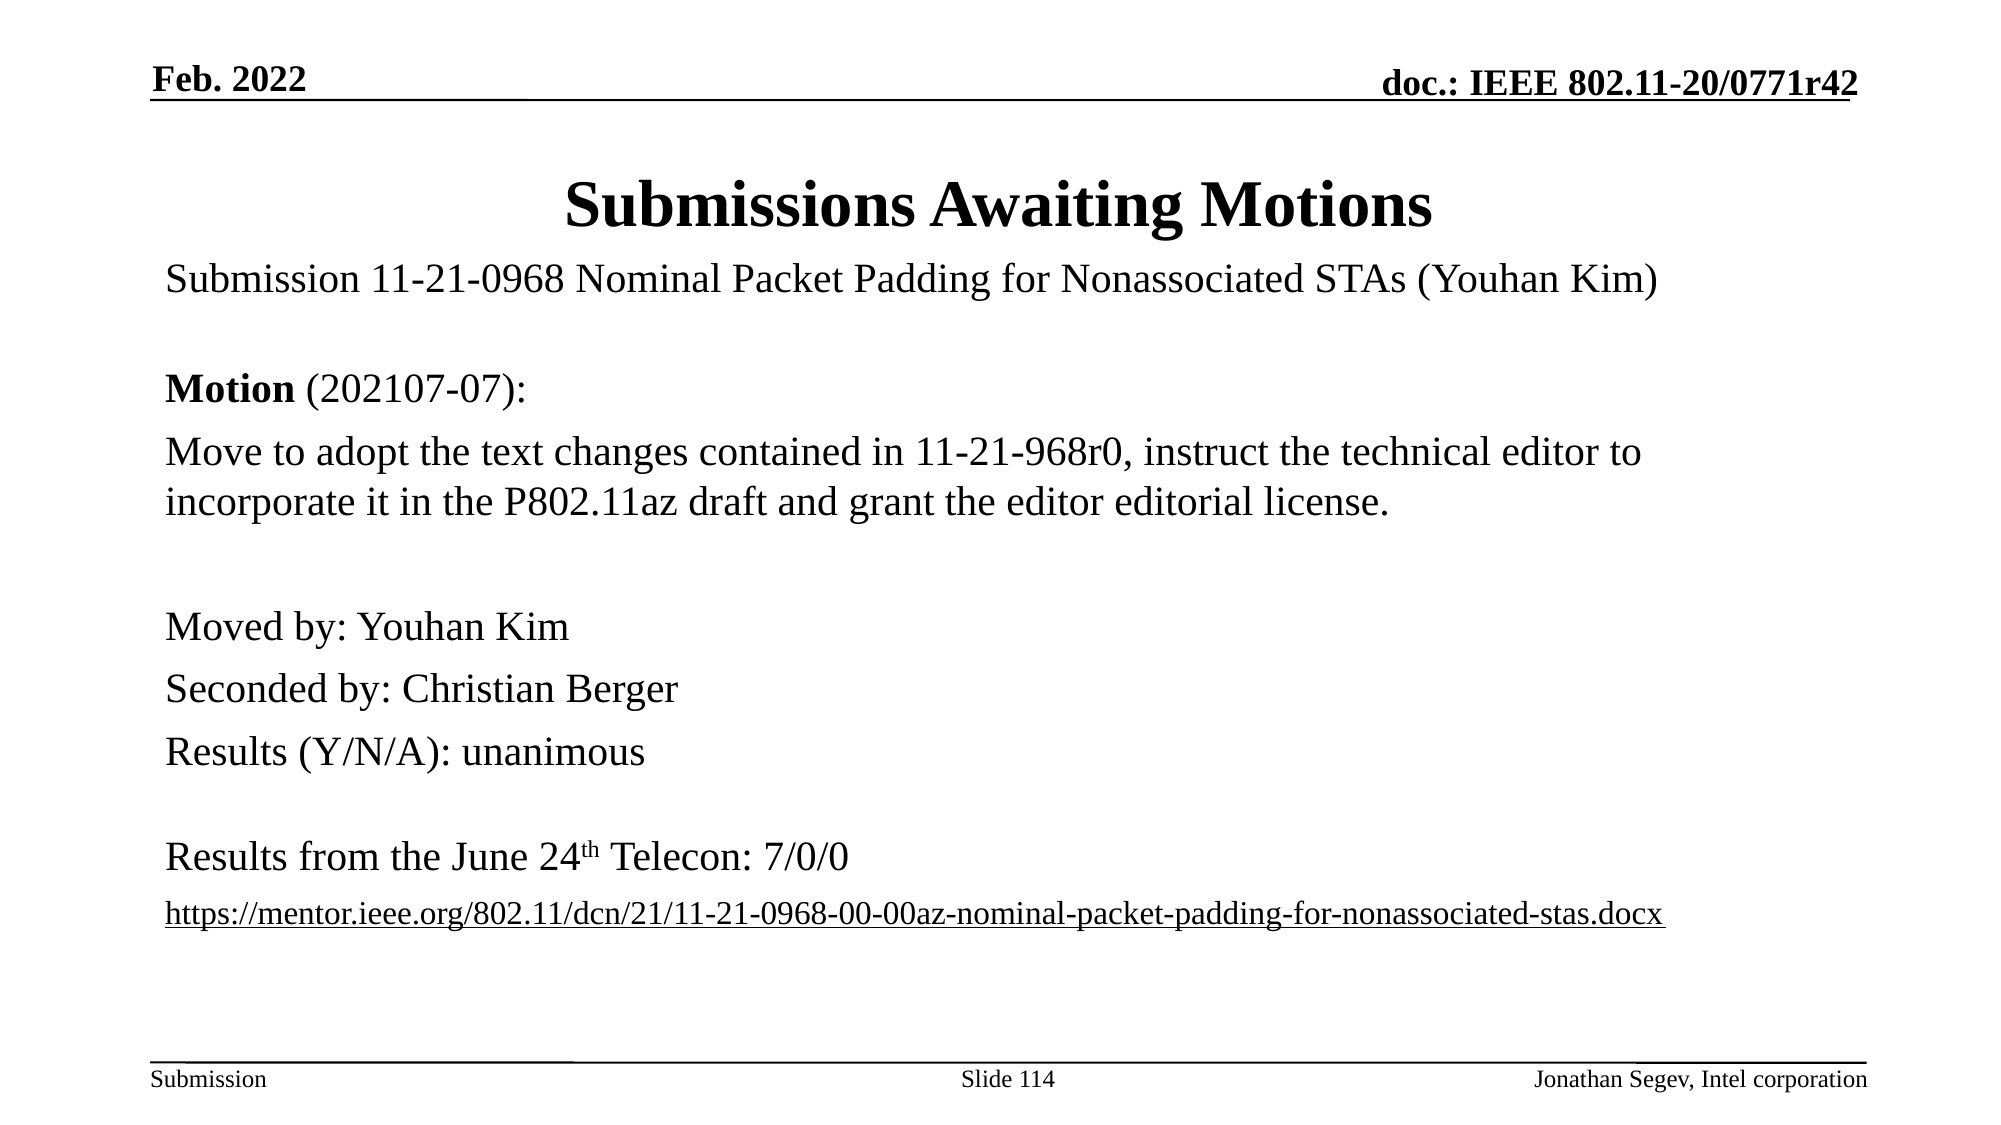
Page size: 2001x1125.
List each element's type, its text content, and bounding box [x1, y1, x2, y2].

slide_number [152, 54, 563, 100]
slide_number Slide 114 [950, 1061, 1067, 1123]
title Submissions Awaiting Motions [149, 112, 1850, 243]
list Submission 11-21-0968 Nominal Packet Padding for Nonassociated STAs (Youhan Kim) Motion (202107-07): Move to adopt the text changes contained in 11-21-968r0, instruct the technical editor to incorporate it in the P802.11az draft and grant the editor editorial license. Moved by: Youhan Kim Seconded by: Christian Berger Results (Y/N/A): unanimous Results from the June 24th Telecon: 7/0/0 https://mentor.ieee.org/802.11/dcn/21/11-21-0968-00-00az-nominal-packet-padding-for-nonassociated-stas.docx [149, 243, 1850, 1000]
footer Jonathan Segev, Intel corporation [1171, 1061, 1869, 1093]
